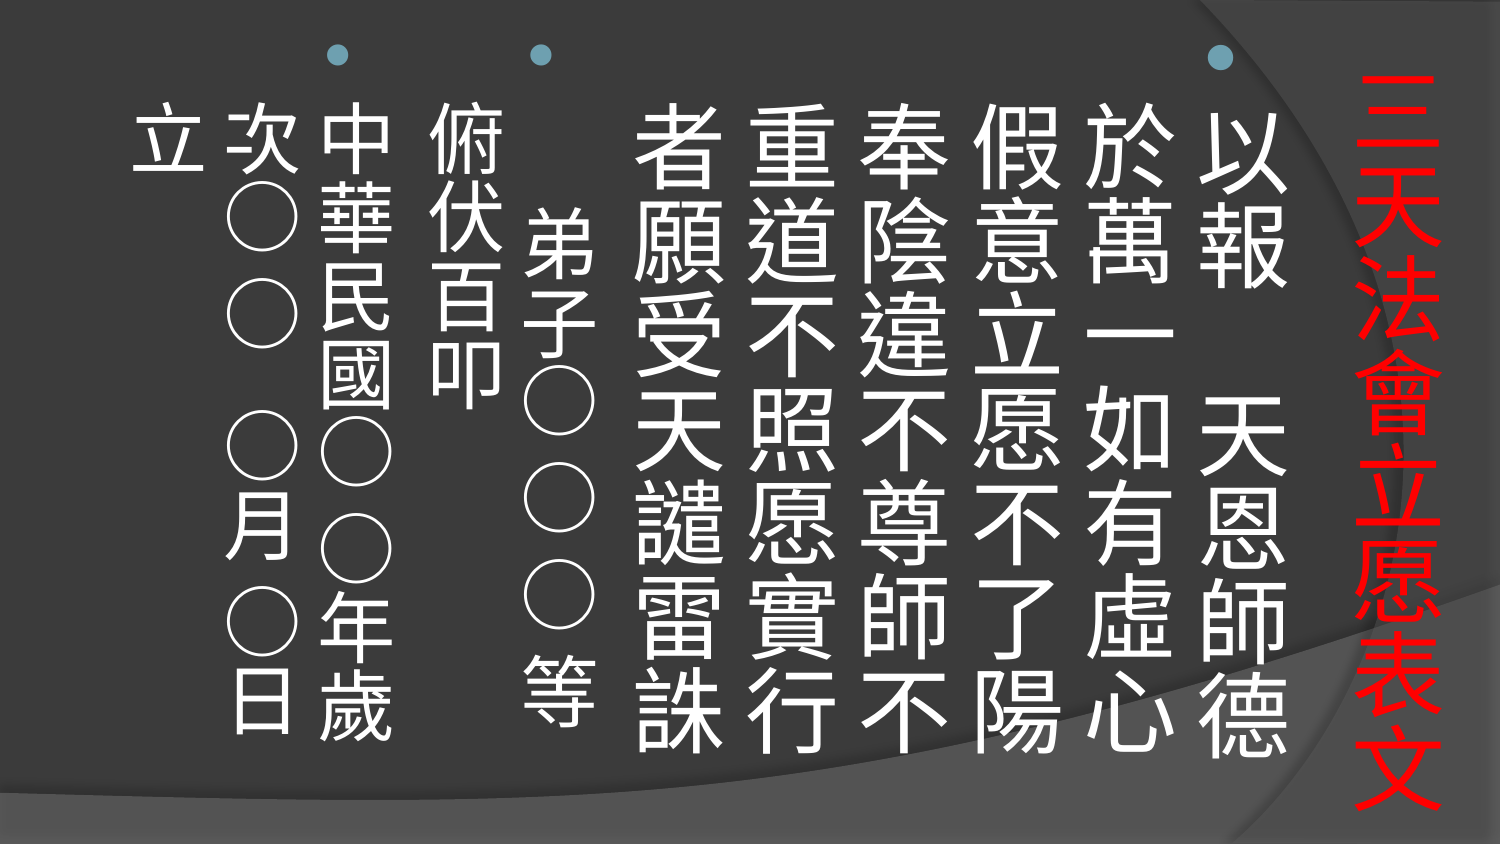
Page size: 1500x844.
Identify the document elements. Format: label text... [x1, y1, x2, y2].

list 以報 天恩師德於萬一如有虛心假意立愿不了陽奉陰違不尊師不重道不照愿實行者願受天譴雷誅 弟子○ ○ ○ 等俯伏百叩 中華民國○ ○年歲次○ ○ ○月 ○日立 [29, 20, 1329, 799]
title 三天法會立愿表文 [1316, 55, 1473, 824]
